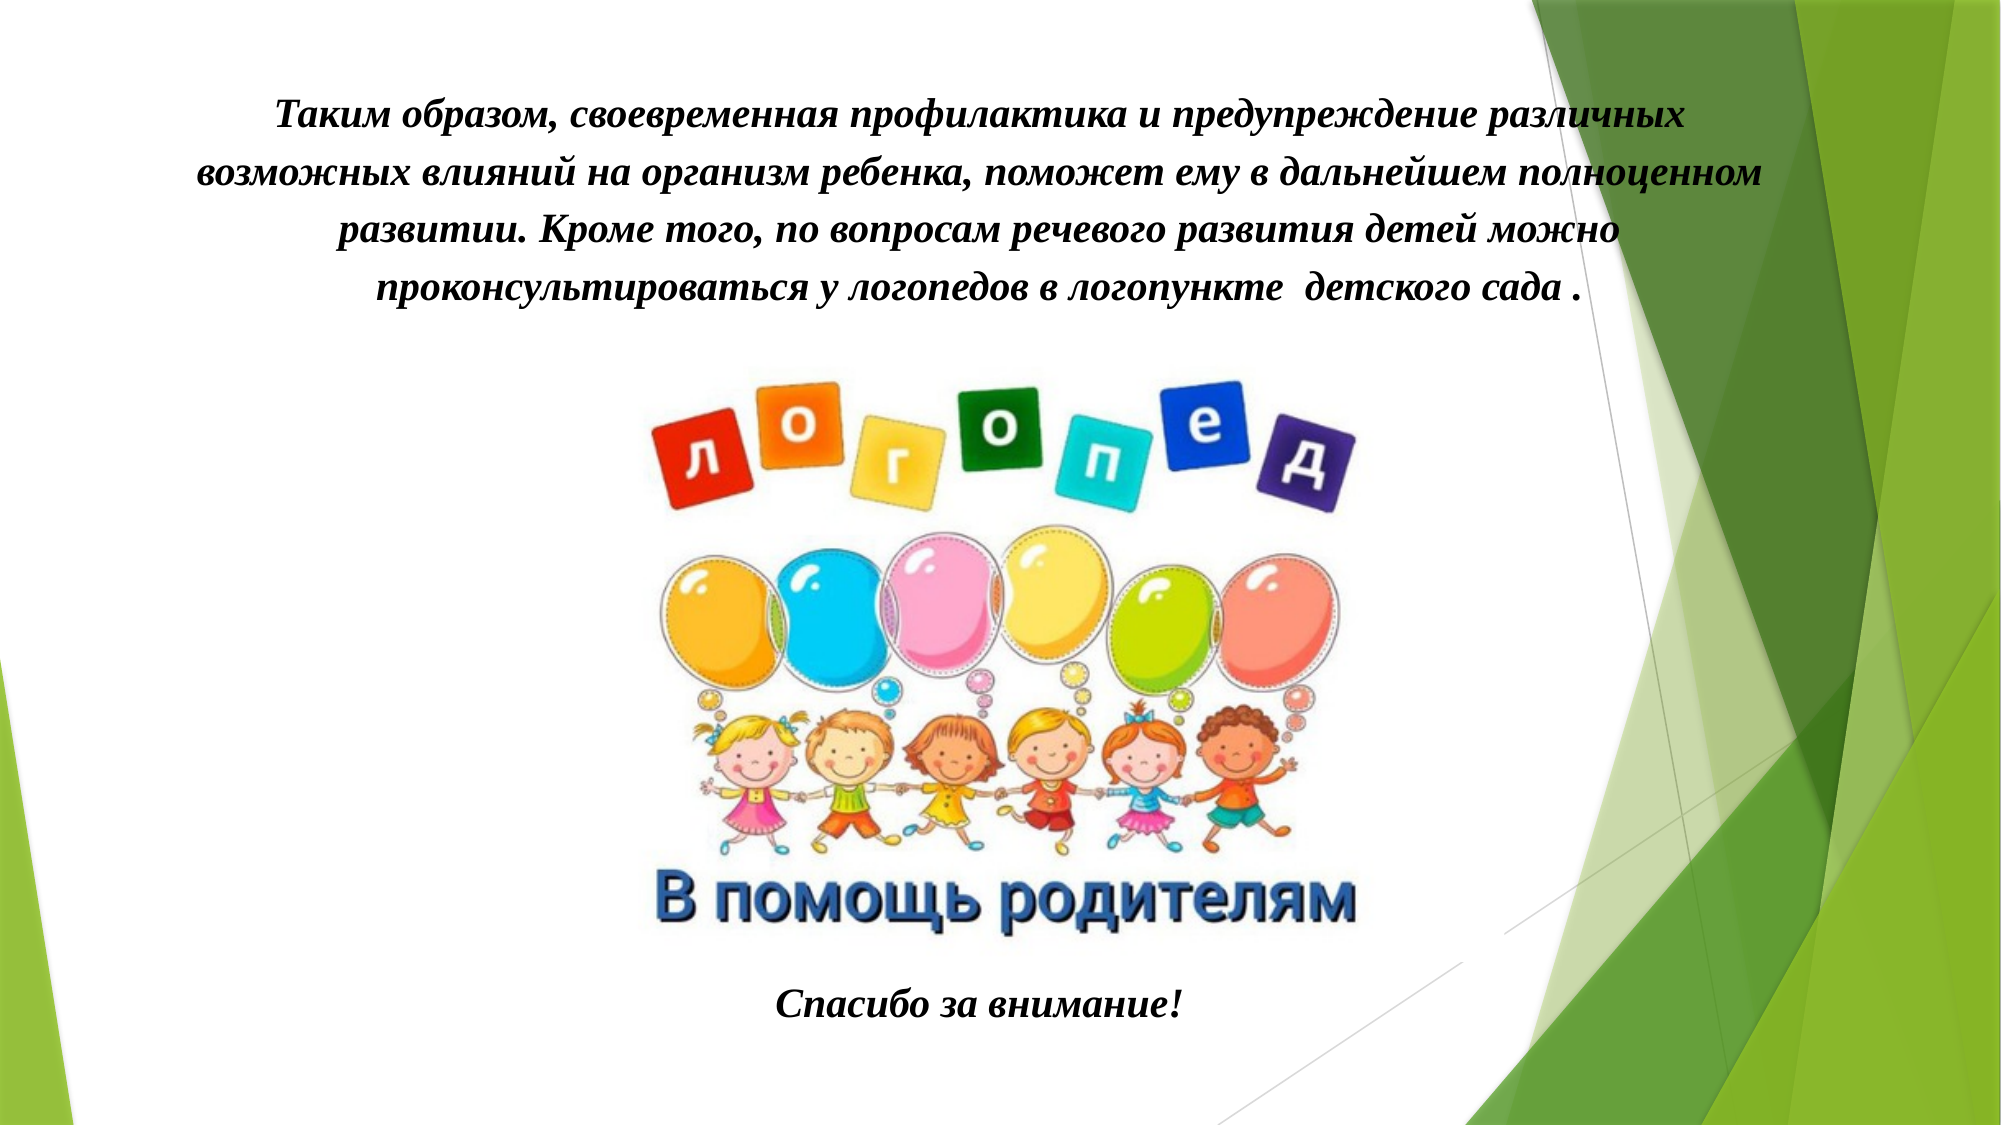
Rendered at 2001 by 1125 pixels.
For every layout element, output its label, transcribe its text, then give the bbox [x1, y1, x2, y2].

text_box Таким образом, своевременная профилактика и предупреждение различных возможных влияний на организм ребенка, поможет ему в дальнейшем полноценном развитии. Кроме того, по вопросам речевого развития детей можно проконсультироваться у логопедов в логопункте детского сада . [172, 71, 1788, 362]
picture [455, 361, 1505, 962]
text_box Спасибо за внимание! [529, 971, 1430, 1080]
